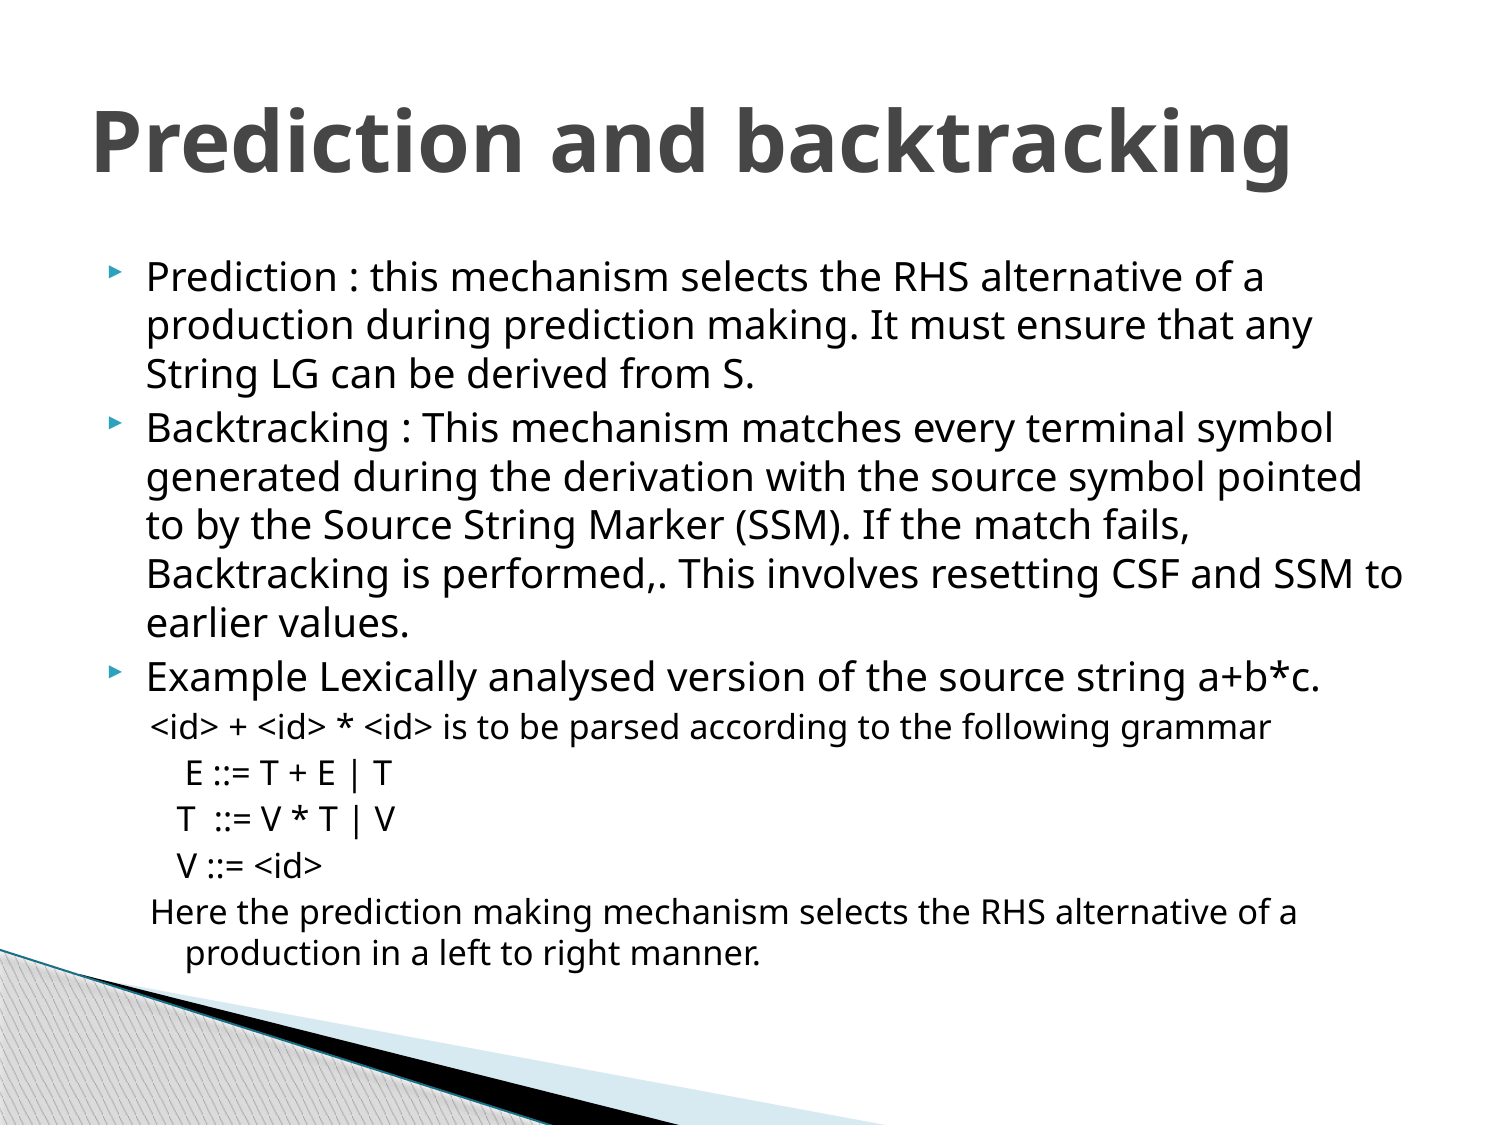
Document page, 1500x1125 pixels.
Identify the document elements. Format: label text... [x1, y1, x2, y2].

list Prediction : this mechanism selects the RHS alternative of a production during prediction making. It must ensure that any String LG can be derived from S. Backtracking : This mechanism matches every terminal symbol generated during the derivation with the source symbol pointed to by the Source String Marker (SSM). If the match fails, Backtracking is performed,. This involves resetting CSF and SSM to earlier values. Example Lexically analysed version of the source string a+b*c. <id> + <id> * <id> is to be parsed according to the following grammar E ::= T + E | T T ::= V * T | V V ::= <id> Here the prediction making mechanism selects the RHS alternative of a production in a left to right manner. [75, 242, 1425, 986]
title Prediction and backtracking [75, 45, 1425, 233]
